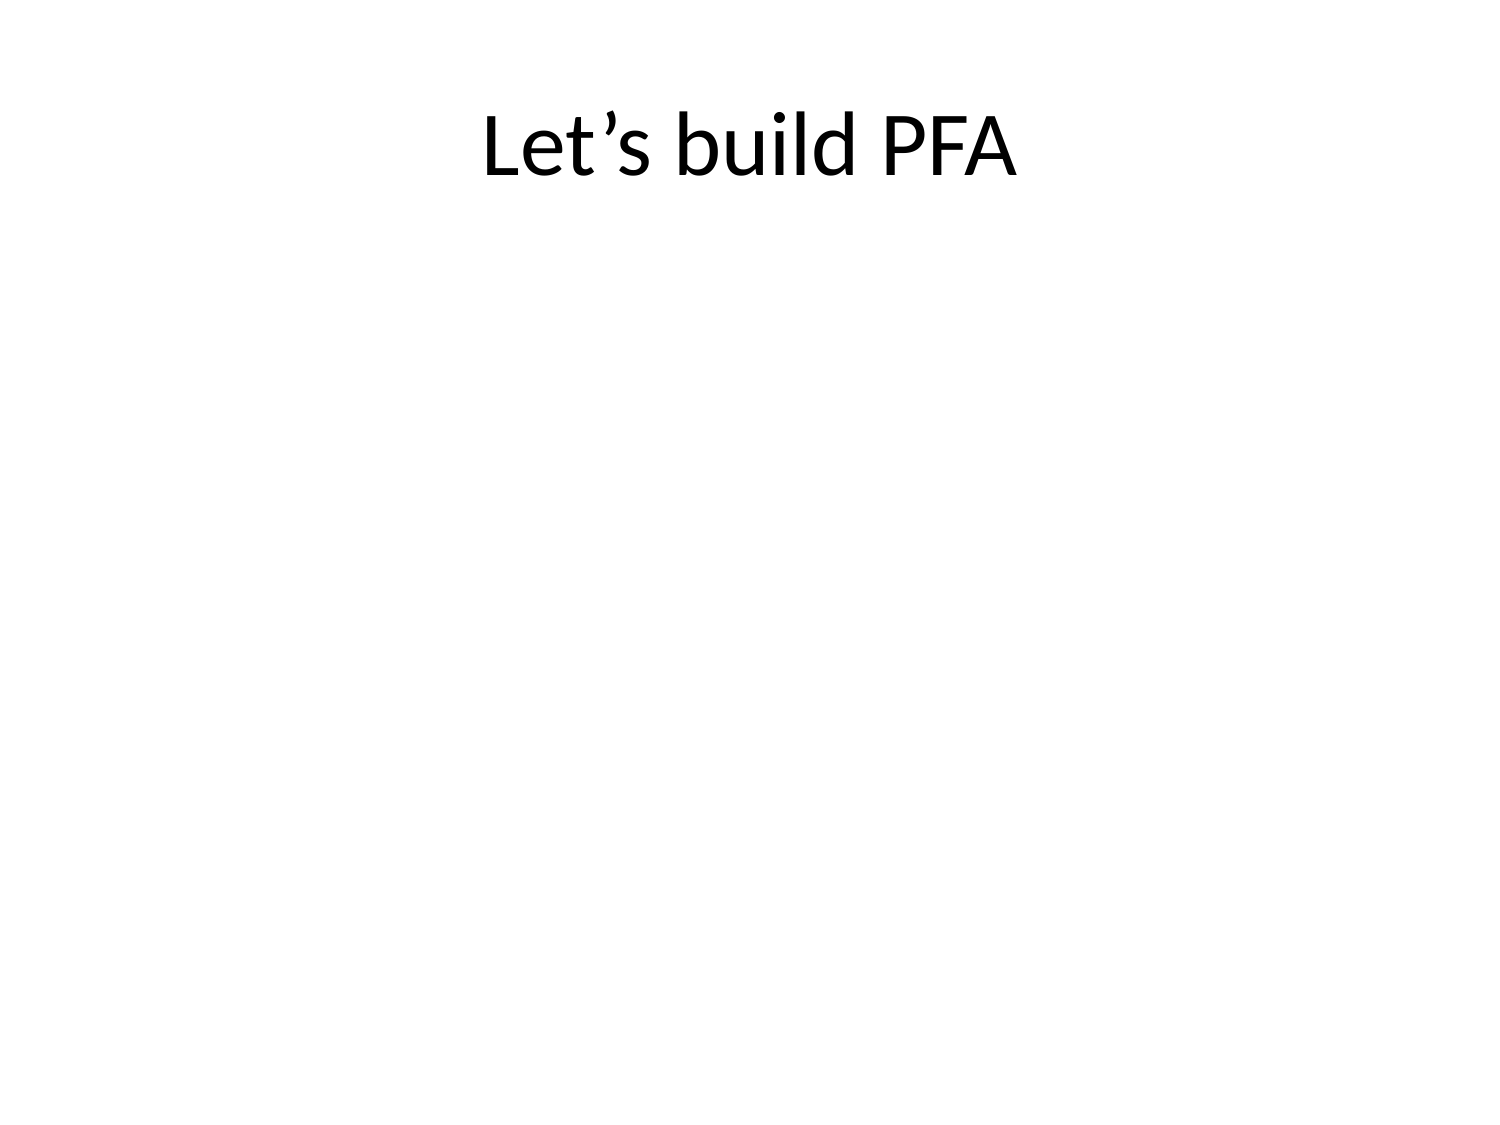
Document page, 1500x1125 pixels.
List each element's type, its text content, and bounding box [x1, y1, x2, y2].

title Let’s build PFA [75, 45, 1425, 233]
